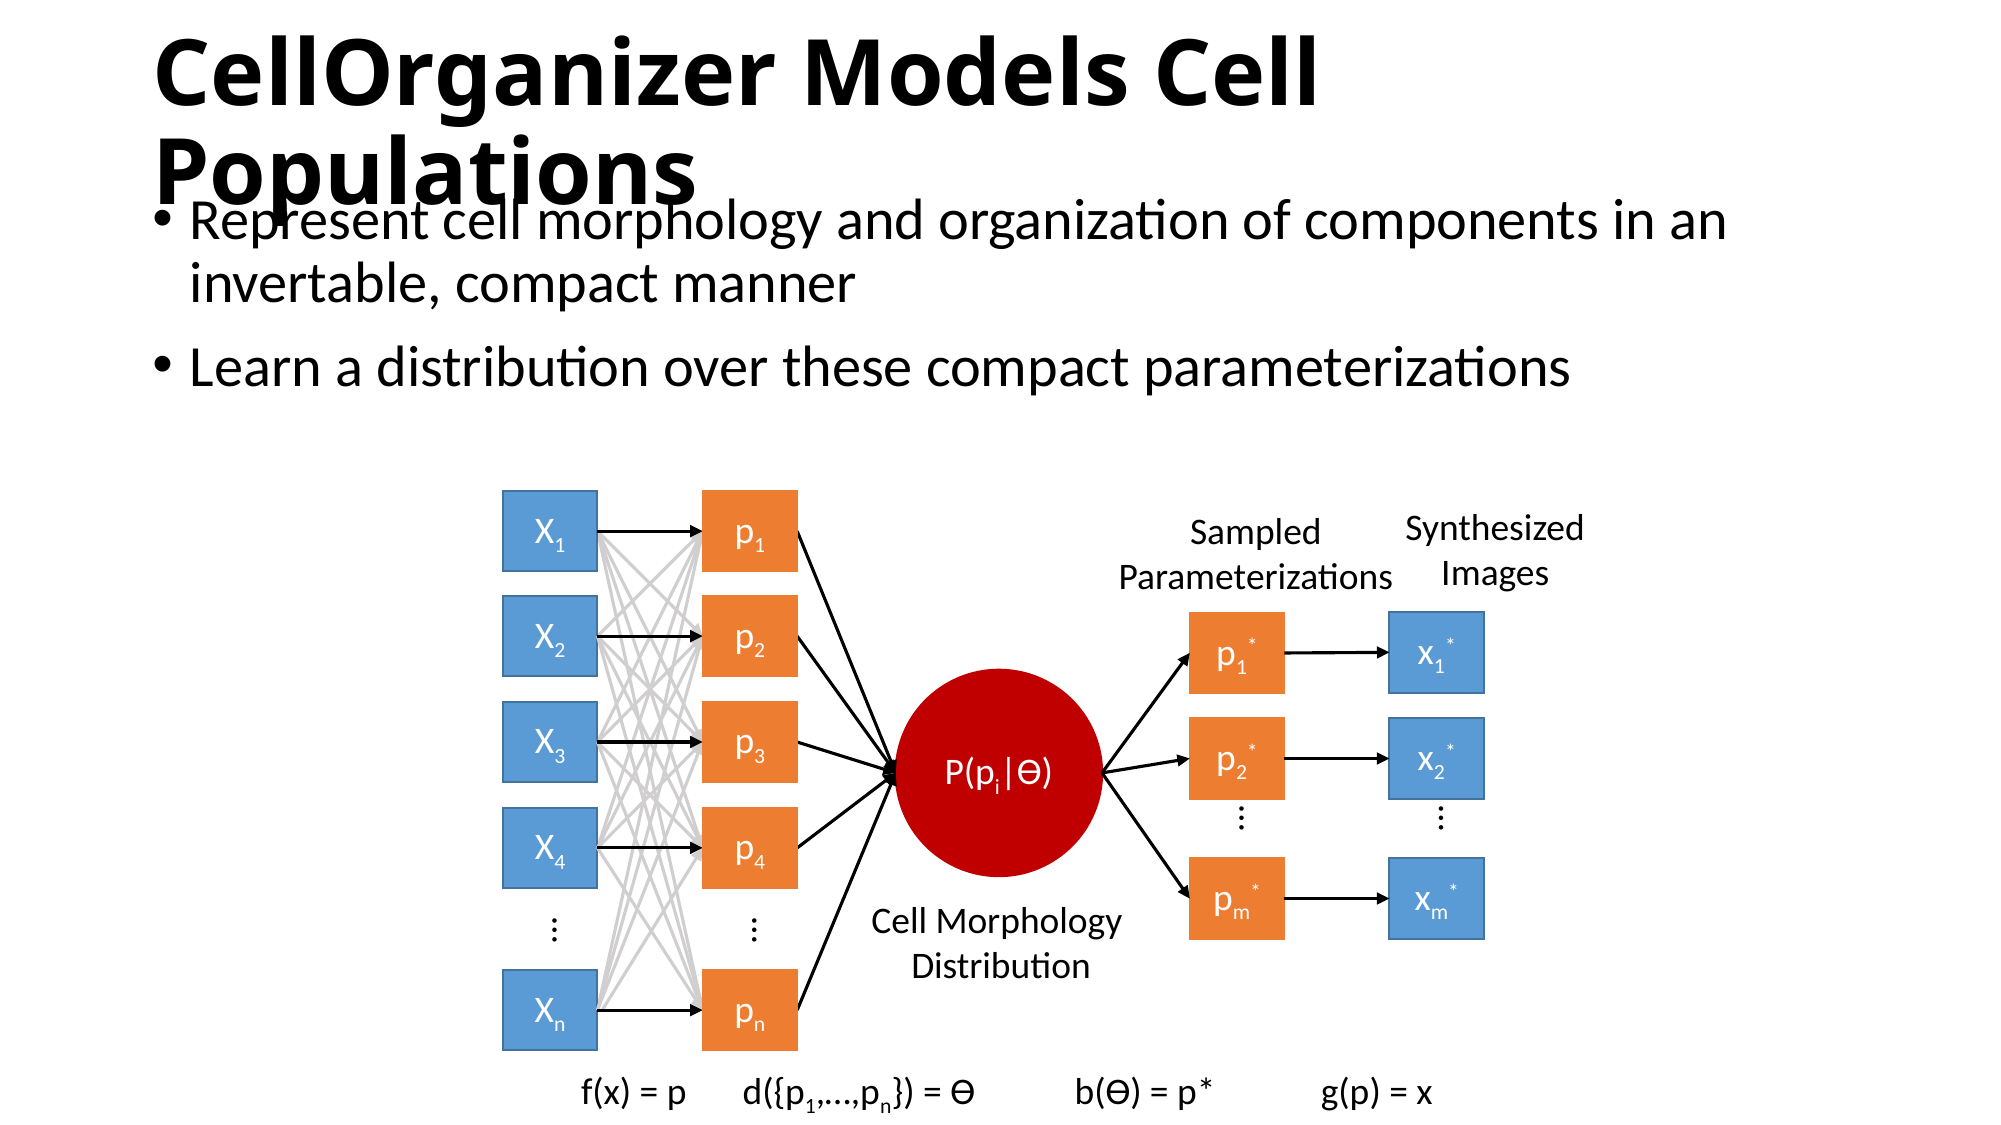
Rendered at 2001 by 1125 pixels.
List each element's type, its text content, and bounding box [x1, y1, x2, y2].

title CellOrganizer Models Cell Populations [137, 16, 1863, 182]
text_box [1101, 652, 1190, 758]
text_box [597, 743, 703, 847]
text_box p2* [1190, 717, 1285, 800]
text_box … [537, 902, 597, 959]
text_box p2 [703, 595, 797, 677]
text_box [597, 849, 602, 1010]
text_box g(p) = x [1306, 1059, 1448, 1120]
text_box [1101, 758, 1190, 772]
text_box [597, 637, 703, 741]
text_box … [737, 902, 797, 959]
text_box X4 [502, 807, 597, 889]
text_box p1 [702, 490, 798, 572]
text_box f(x) = p [566, 1059, 702, 1120]
text_box p4 [703, 807, 797, 889]
text_box b(Ɵ) = p* [1059, 1059, 1231, 1119]
text_box X3 [502, 701, 597, 783]
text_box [797, 772, 896, 1011]
text_box d({p1,…,pn}) = Ɵ [727, 1059, 991, 1125]
text_box … [1224, 790, 1285, 847]
text_box X2 [502, 595, 597, 677]
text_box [1101, 772, 1190, 899]
text_box P(pi|Ɵ) [896, 668, 1101, 878]
text_box p3 [703, 701, 797, 783]
list Represent cell morphology and organization of components in an invertable, compact manner Learn a distribution over these compact parameterizations [137, 182, 1863, 472]
text_box … [1424, 790, 1485, 847]
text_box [797, 741, 896, 772]
text_box Xn [502, 969, 598, 1051]
text_box x2* [1388, 717, 1485, 800]
text_box Sampled Parameterizations [1103, 499, 1409, 605]
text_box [602, 849, 703, 1010]
text_box Cell Morphology Distribution [896, 888, 1146, 994]
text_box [797, 636, 896, 741]
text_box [797, 531, 896, 636]
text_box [597, 532, 703, 636]
text_box X1 [502, 490, 598, 572]
text_box pn [702, 969, 798, 1051]
text_box xm* [1388, 857, 1485, 940]
text_box x1* [1388, 611, 1485, 694]
text_box pm* [1189, 857, 1285, 940]
text_box p1* [1189, 612, 1285, 694]
text_box Synthesized Images [1390, 495, 1600, 601]
